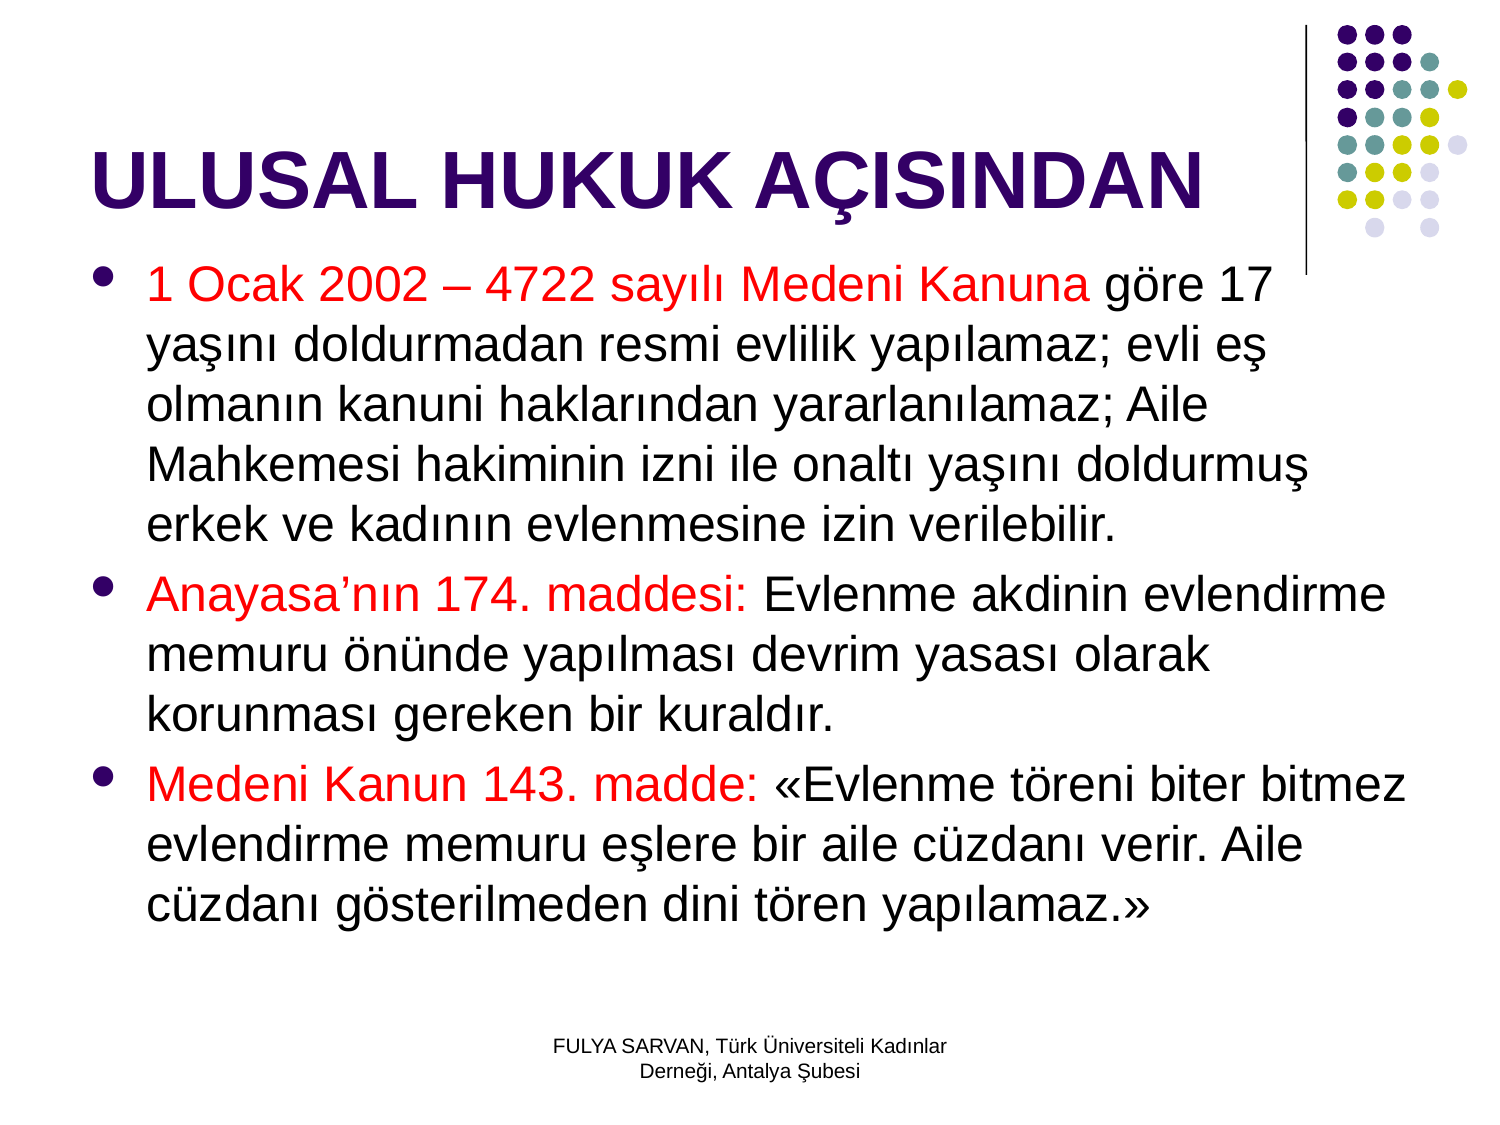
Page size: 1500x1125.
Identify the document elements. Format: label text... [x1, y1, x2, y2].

footer FULYA SARVAN, Türk Üniversiteli Kadınlar Derneği, Antalya Şubesi [512, 1024, 988, 1101]
title ULUSAL HUKUK AÇISINDAN [74, 19, 1313, 233]
list 1 Ocak 2002 – 4722 sayılı Medeni Kanuna göre 17 yaşını doldurmadan resmi evlilik yapılamaz; evli eş olmanın kanuni haklarından yararlanılamaz; Aile Mahkemesi hakiminin izni ile onaltı yaşını doldurmuş erkek ve kadının evlenmesine izin verilebilir. Anayasa’nın 174. maddesi: Evlenme akdinin evlendirme memuru önünde yapılması devrim yasası olarak korunması gereken bir kuraldır. Medeni Kanun 143. madde: «Evlenme töreni biter bitmez evlendirme memuru eşlere bir aile cüzdanı verir. Aile cüzdanı gösterilmeden dini tören yapılamaz.» [74, 243, 1426, 1006]
